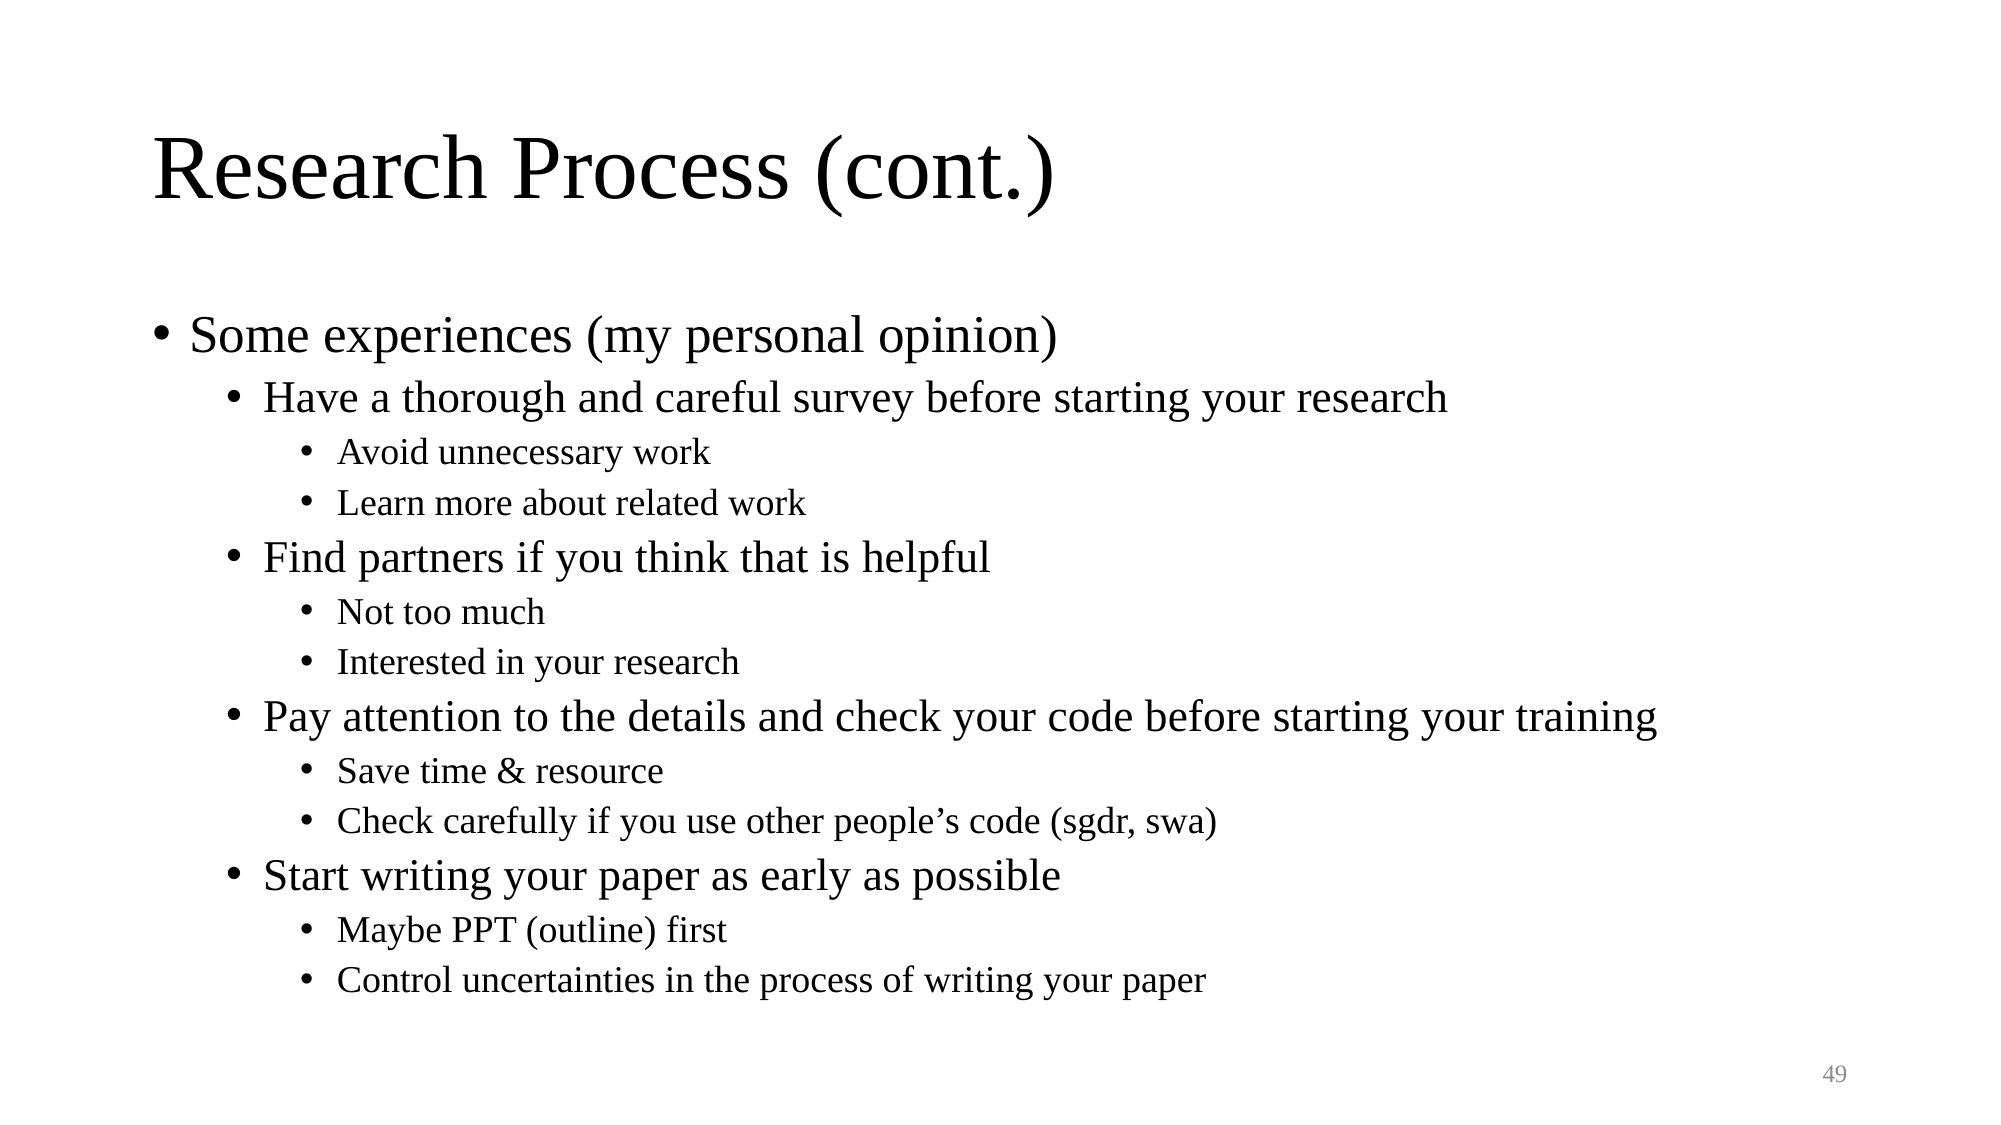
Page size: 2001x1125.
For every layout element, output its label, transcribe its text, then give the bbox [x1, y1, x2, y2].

list Some experiences (my personal opinion) Have a thorough and careful survey before starting your research Avoid unnecessary work Learn more about related work Find partners if you think that is helpful Not too much Interested in your research Pay attention to the details and check your code before starting your training Save time & resource Check carefully if you use other people’s code (sgdr, swa) Start writing your paper as early as possible Maybe PPT (outline) first Control uncertainties in the process of writing your paper [137, 299, 1863, 1014]
title Research Process (cont.) [137, 59, 1863, 278]
slide_number 49 [1412, 1042, 1863, 1103]
